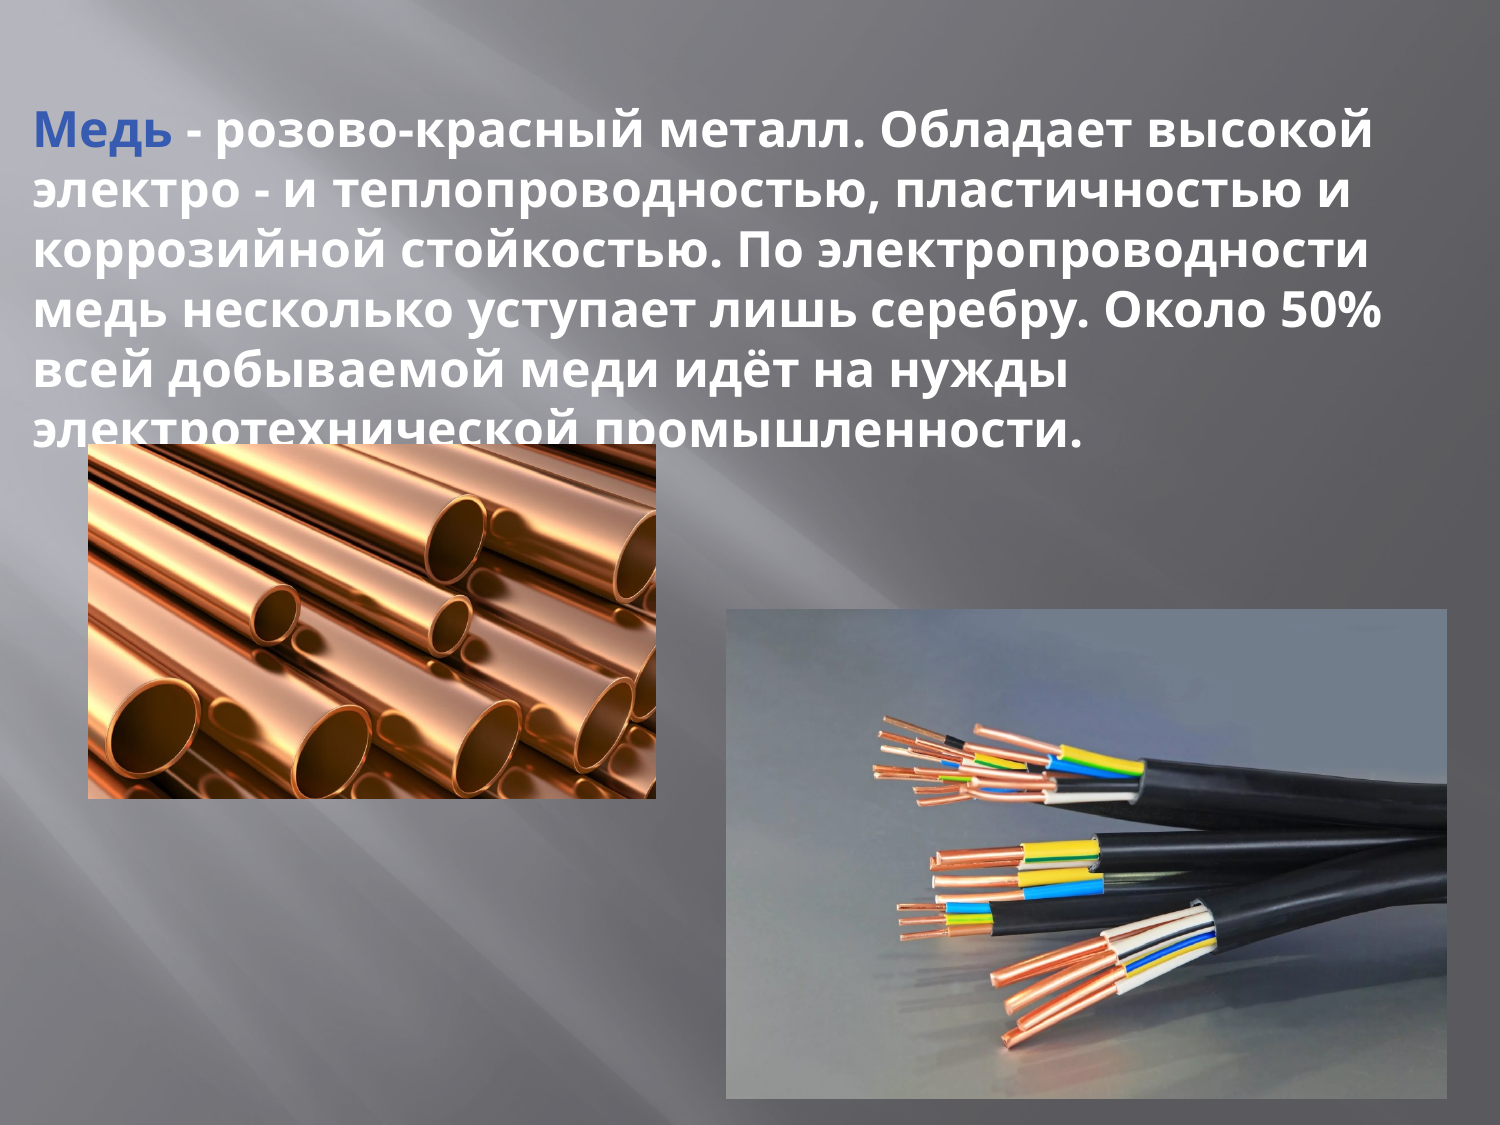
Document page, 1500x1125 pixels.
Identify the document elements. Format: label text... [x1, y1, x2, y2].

picture [88, 444, 656, 799]
picture [726, 609, 1448, 1099]
text_box Медь - розово-красный металл. Обладает высокой электро - и теплопроводностью, пластичностью и коррозийной стойкостью. По электропроводности медь несколько уступает лишь серебру. Около 50% всей добываемой меди идёт на нужды электротехнической промышленности. [17, 89, 1483, 465]
